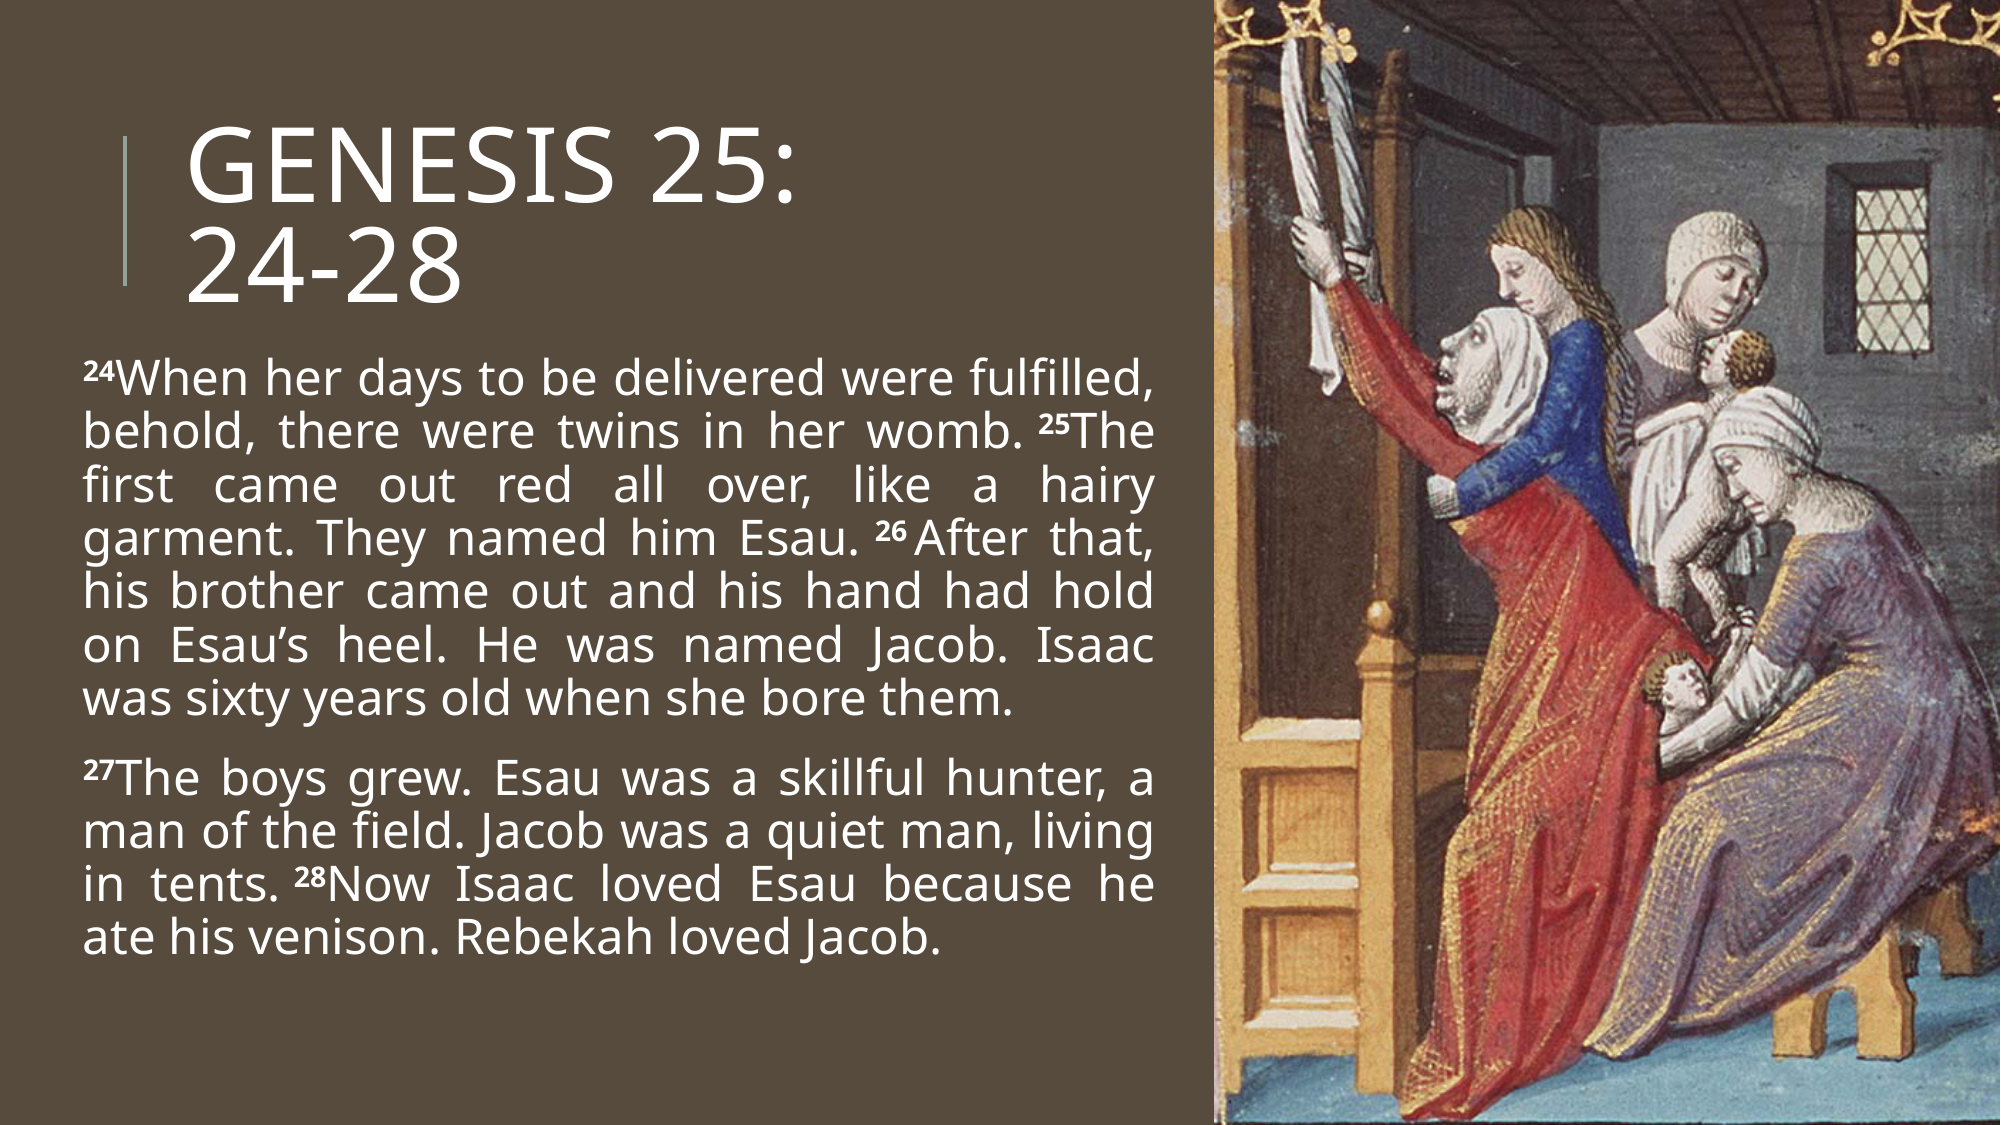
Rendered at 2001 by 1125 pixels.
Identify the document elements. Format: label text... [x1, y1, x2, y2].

picture [1214, 0, 2000, 1125]
list 24When her days to be delivered were fulfilled, behold, there were twins in her womb. 25The first came out red all over, like a hairy garment. They named him Esau. 26 After that, his brother came out and his hand had hold on Esau’s heel. He was named Jacob. Isaac was sixty years old when she bore them. 27The boys grew. Esau was a skillful hunter, a man of the field. Jacob was a quiet man, living in tents. 28Now Isaac loved Esau because he ate his venison. Rebekah loved Jacob. [61, 345, 1164, 1125]
title Genesis 25: 24-28 [169, 99, 1000, 345]
